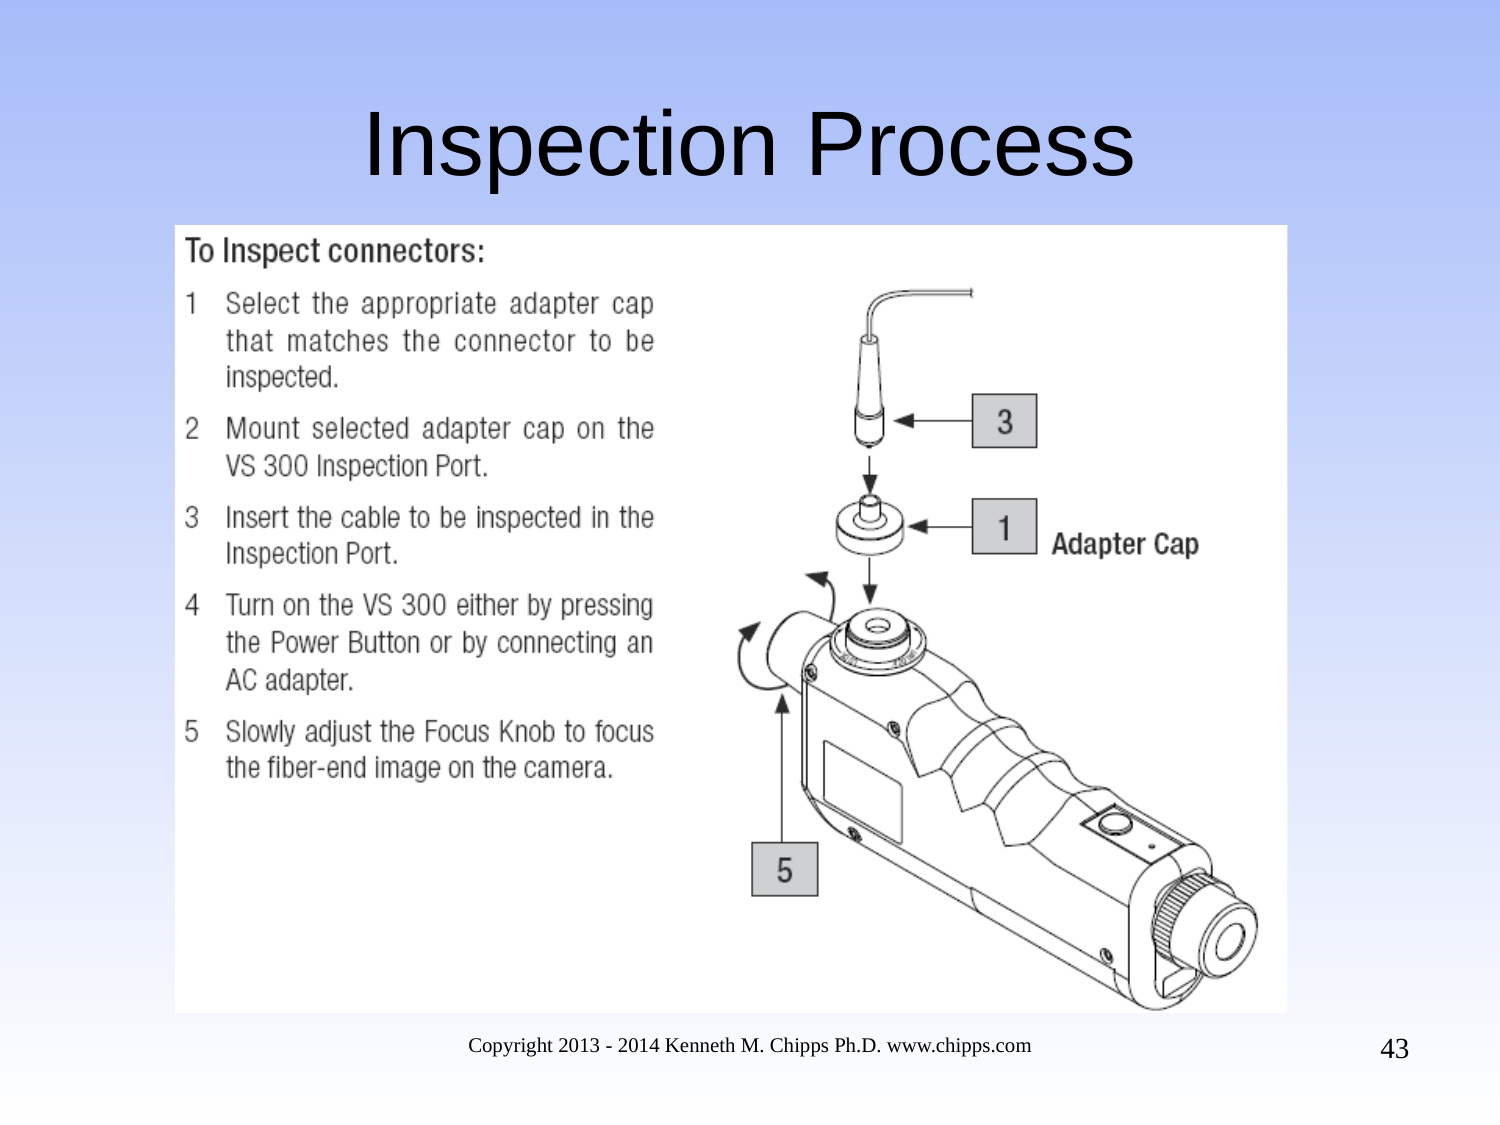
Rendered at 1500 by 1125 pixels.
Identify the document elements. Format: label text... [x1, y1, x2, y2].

footer Copyright 2013 - 2014 Kenneth M. Chipps Ph.D. www.chipps.com [449, 1024, 1051, 1103]
picture [174, 224, 1288, 1013]
title Inspection Process [74, 44, 1426, 233]
slide_number 43 [1074, 1021, 1426, 1101]
